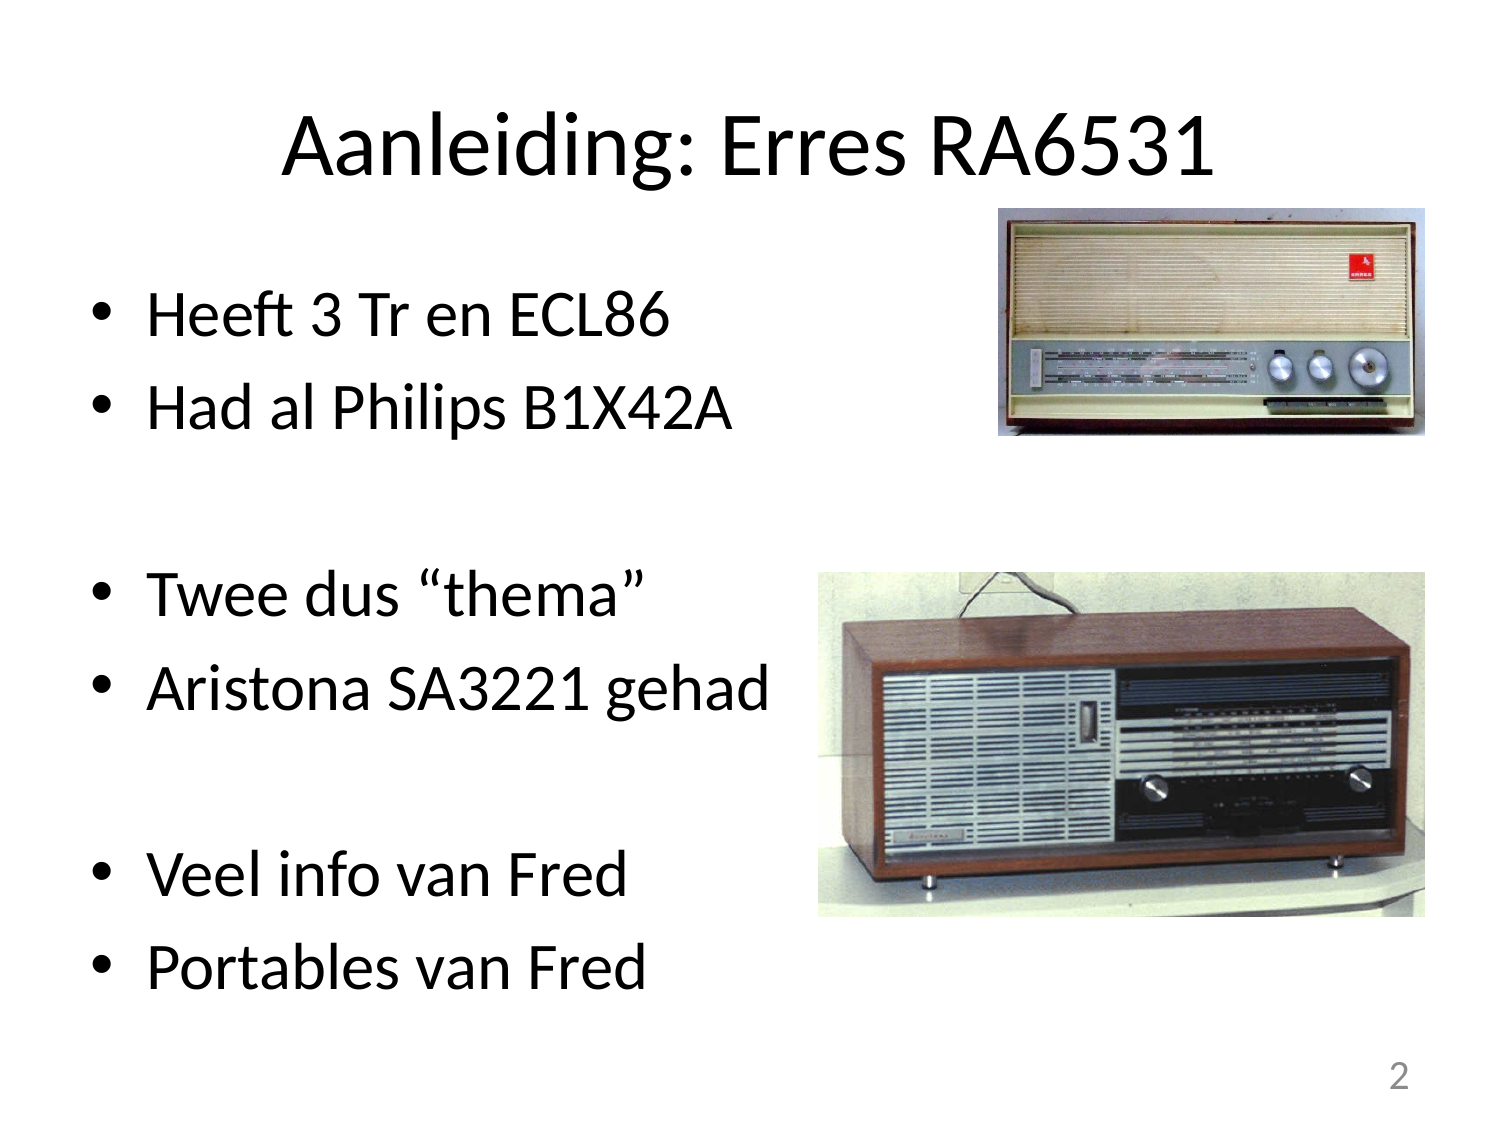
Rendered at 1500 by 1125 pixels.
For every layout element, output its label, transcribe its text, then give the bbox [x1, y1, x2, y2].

picture [997, 207, 1426, 436]
slide_number 2 [1074, 1042, 1425, 1103]
list Heeft 3 Tr en ECL86 Had al Philips B1X42A Twee dus “thema” Aristona SA3221 gehad Veel info van Fred Portables van Fred [75, 262, 1425, 1080]
picture [818, 572, 1426, 918]
title Aanleiding: Erres RA6531 [75, 45, 1425, 233]
